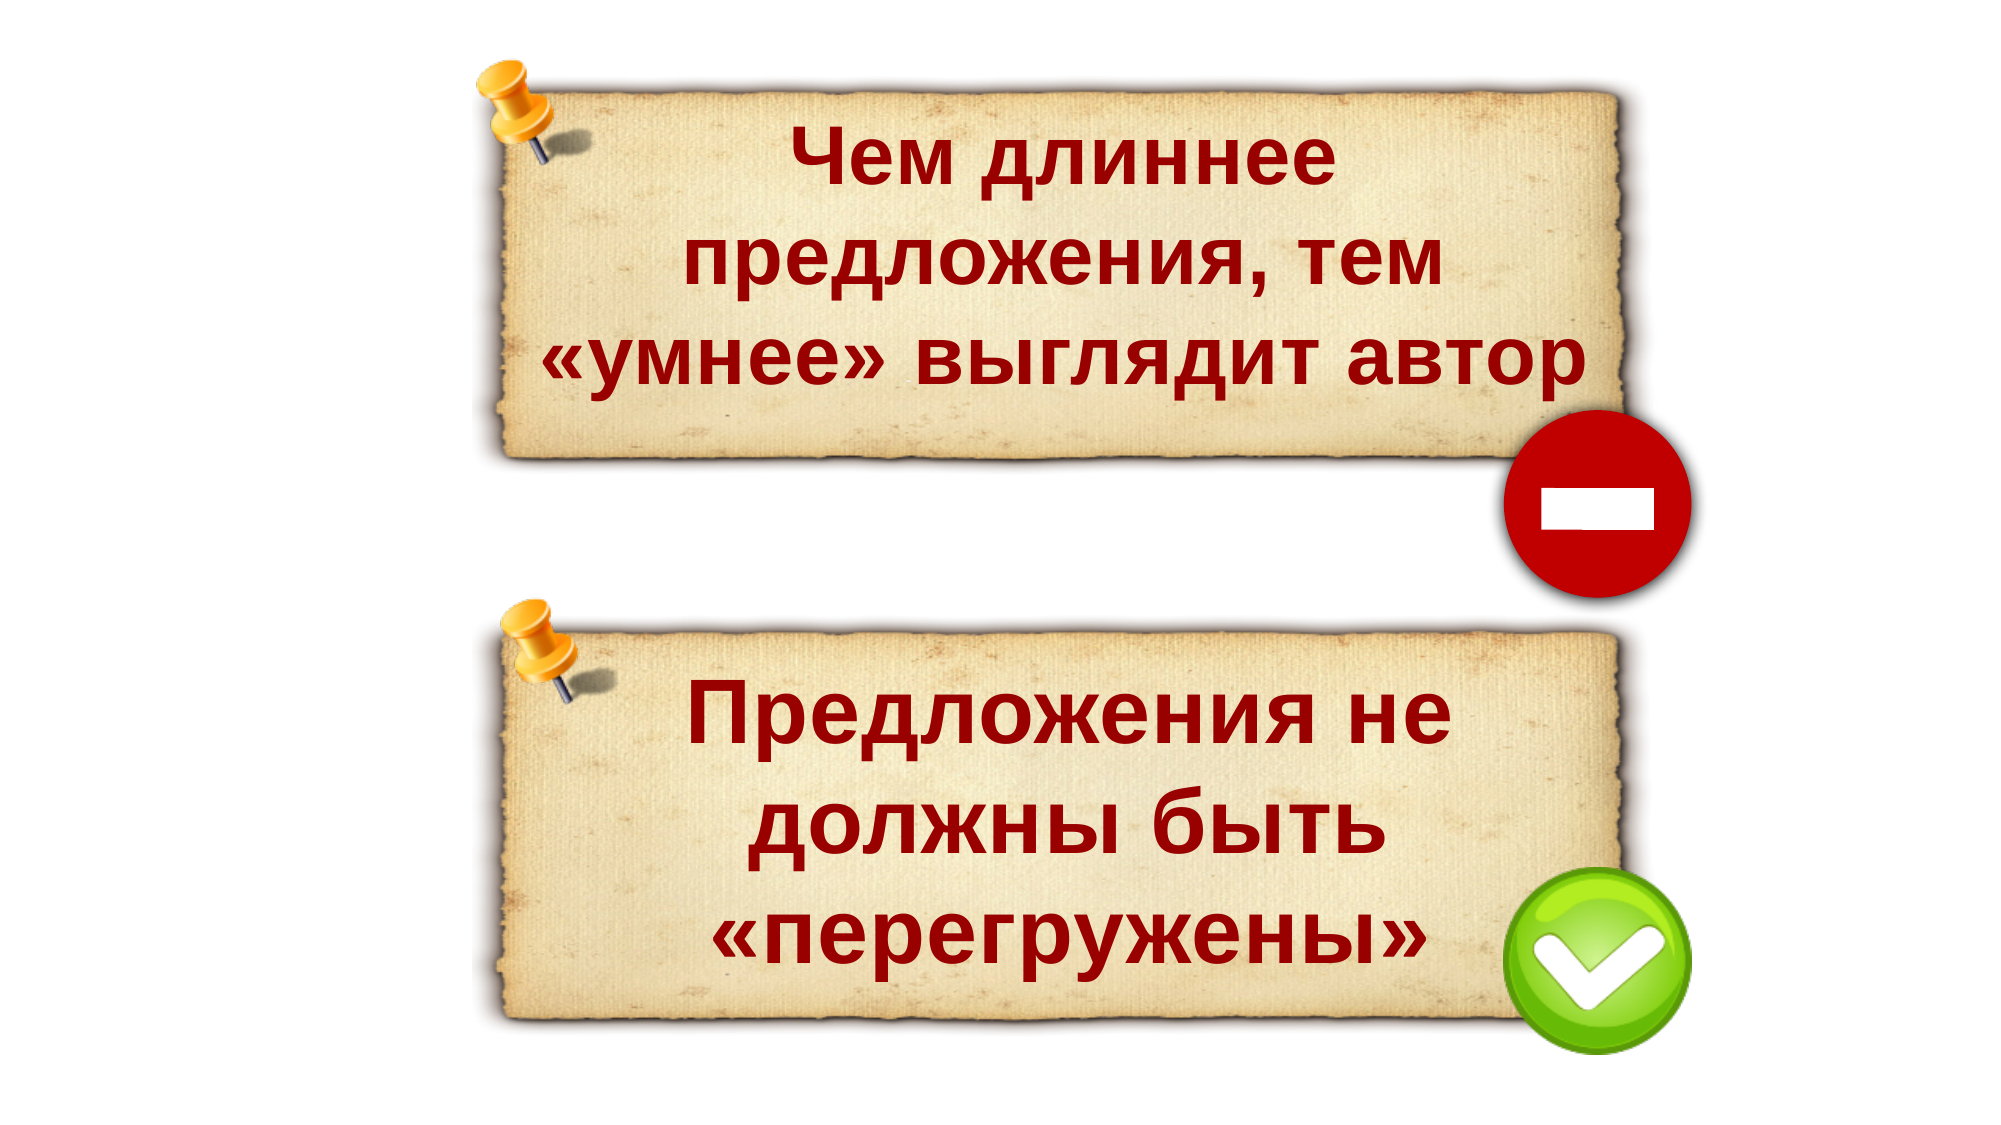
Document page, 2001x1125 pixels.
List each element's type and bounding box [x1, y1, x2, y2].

text_box [472, 23, 1657, 481]
text_box [472, 562, 1657, 1043]
picture [1503, 867, 1692, 1055]
text_box [1503, 410, 1692, 598]
